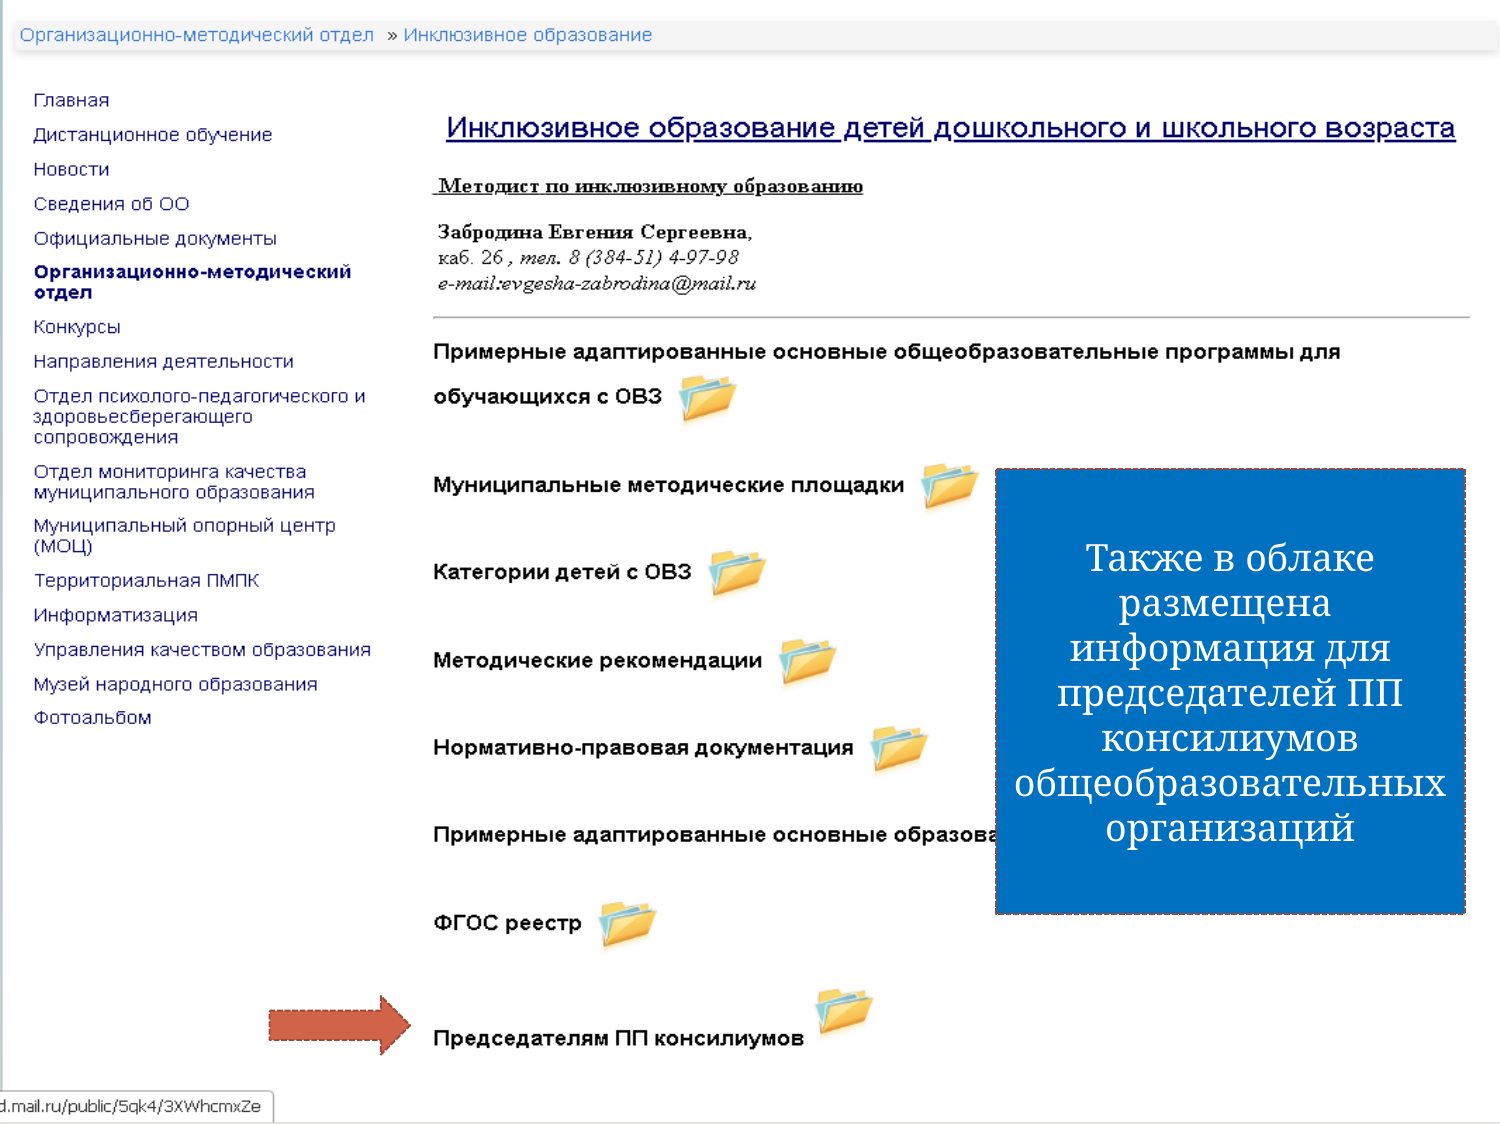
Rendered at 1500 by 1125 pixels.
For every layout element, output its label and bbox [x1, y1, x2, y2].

list [0, 0, 1500, 1125]
